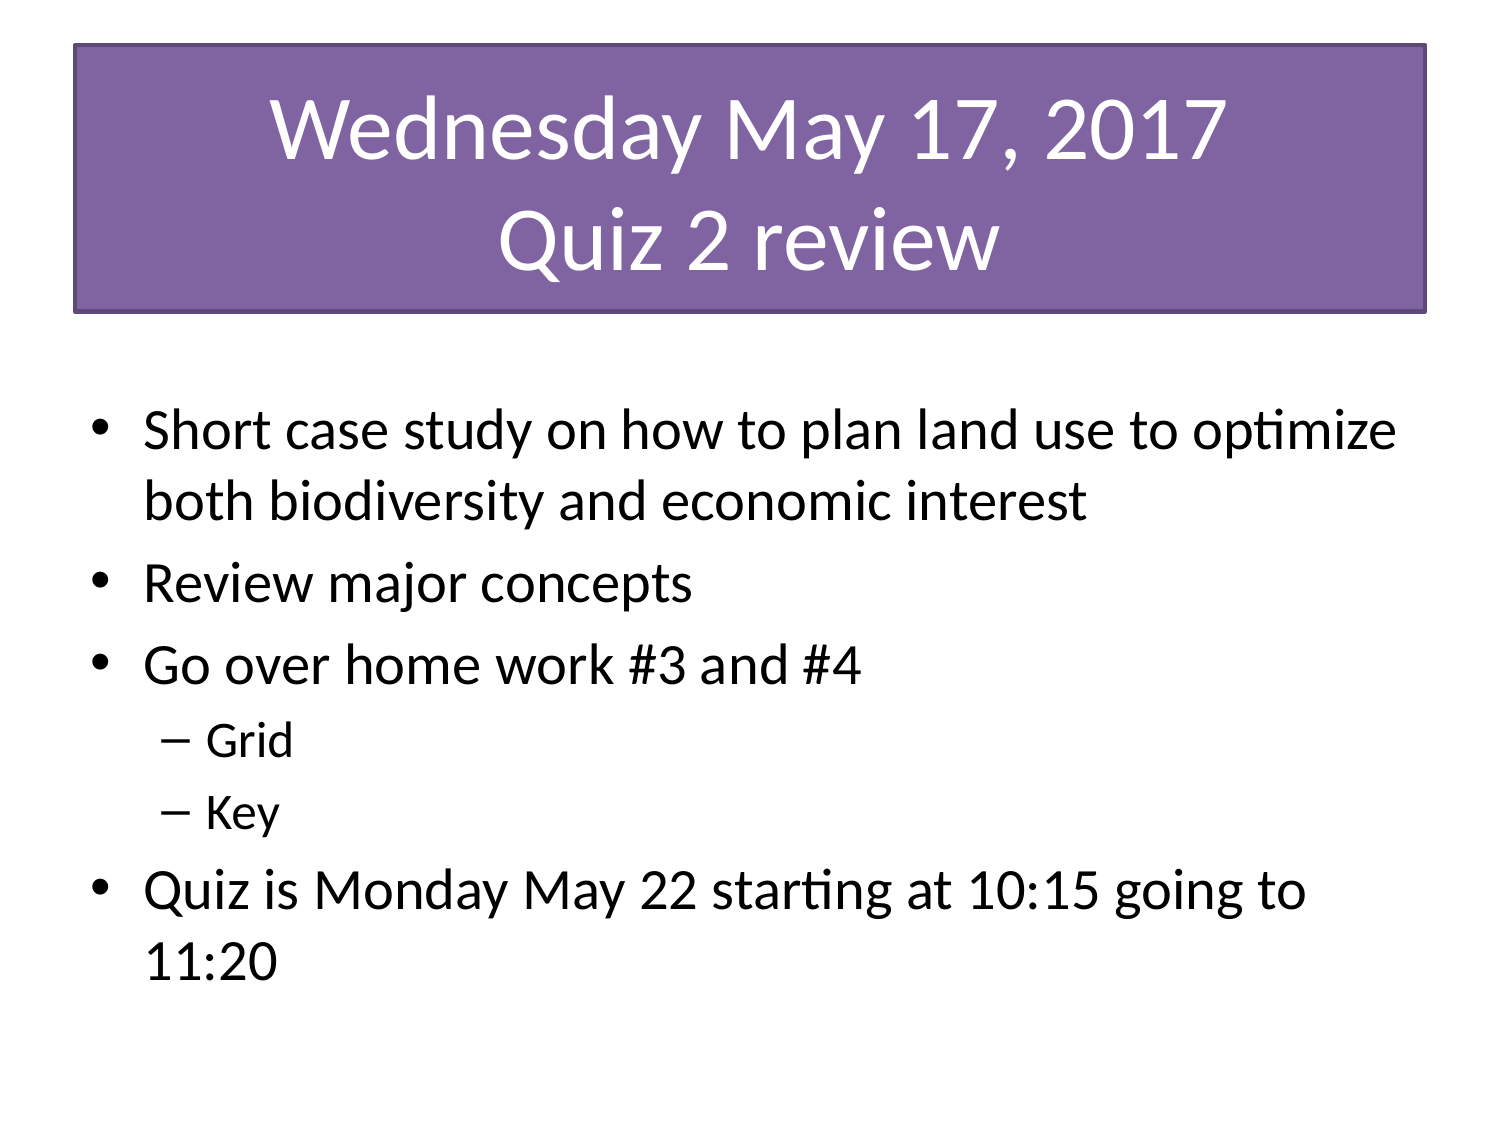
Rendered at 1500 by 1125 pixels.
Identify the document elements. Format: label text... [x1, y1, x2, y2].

list Short case study on how to plan land use to optimize both biodiversity and economic interest Review major concepts Go over home work #3 and #4 Grid Key Quiz is Monday May 22 starting at 10:15 going to 11:20 [75, 383, 1425, 1005]
title Wednesday May 17, 2017 Quiz 2 review [73, 43, 1427, 314]
